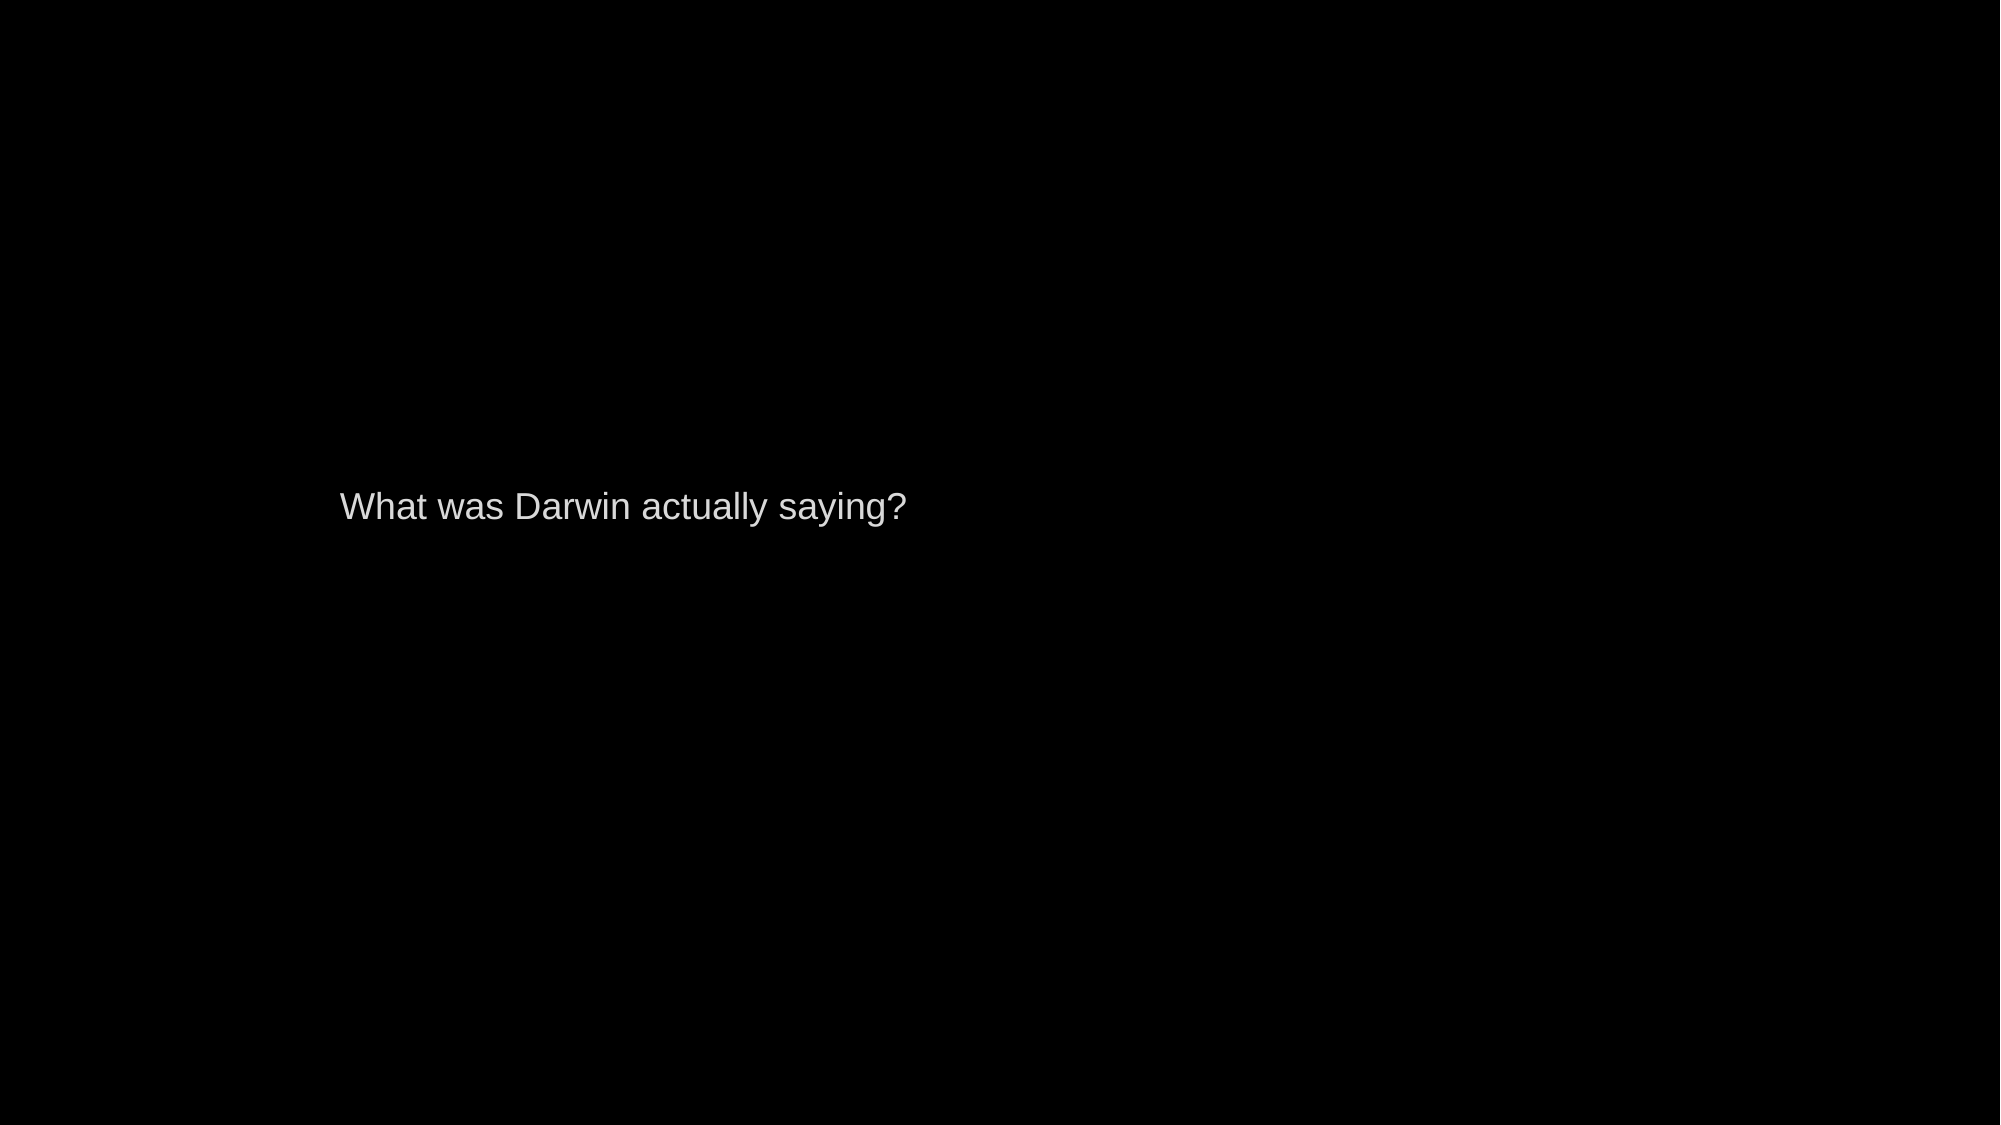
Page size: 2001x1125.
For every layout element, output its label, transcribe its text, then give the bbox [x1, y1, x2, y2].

text_box What was Darwin actually saying? [324, 474, 975, 535]
text_box [0, 0, 2000, 1125]
